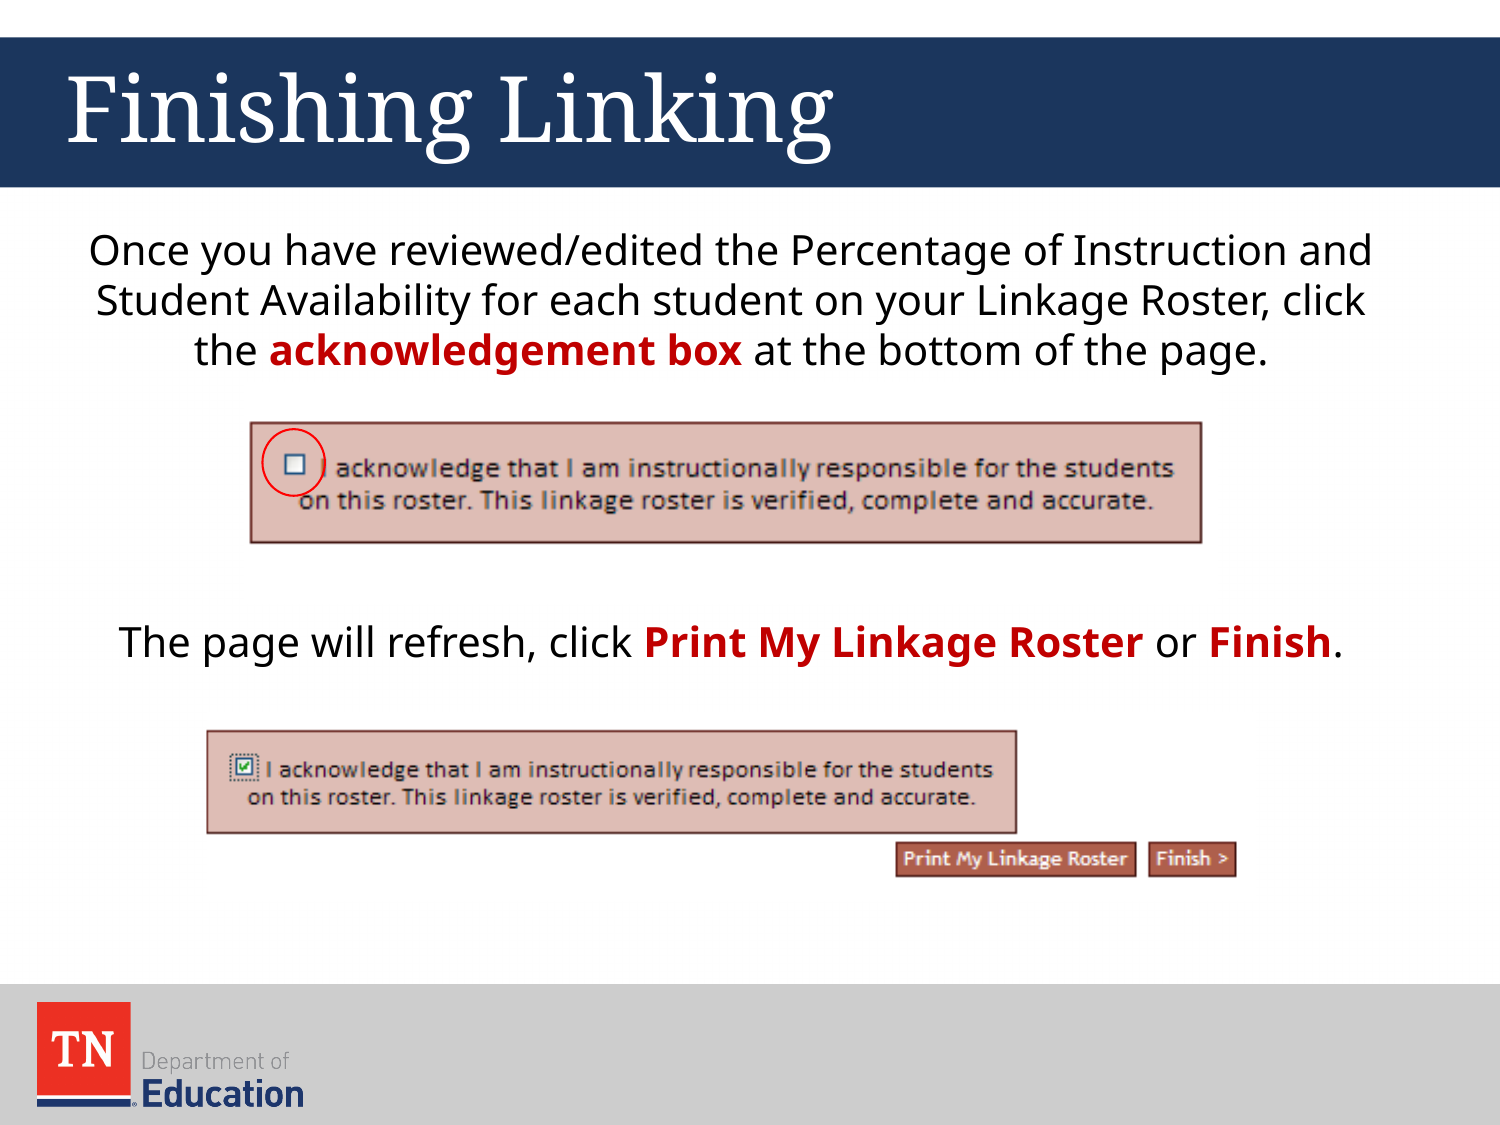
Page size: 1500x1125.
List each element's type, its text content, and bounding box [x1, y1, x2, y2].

text_box Once you have reviewed/edited the Percentage of Instruction and Student Availability for each student on your Linkage Roster, click the acknowledgement box at the bottom of the page. [62, 216, 1400, 381]
title Finishing Linking [50, 37, 1413, 188]
picture [0, 188, 1500, 984]
picture [37, 1002, 303, 1107]
text_box The page will refresh, click Print My Linkage Roster or Finish. [62, 608, 1400, 674]
